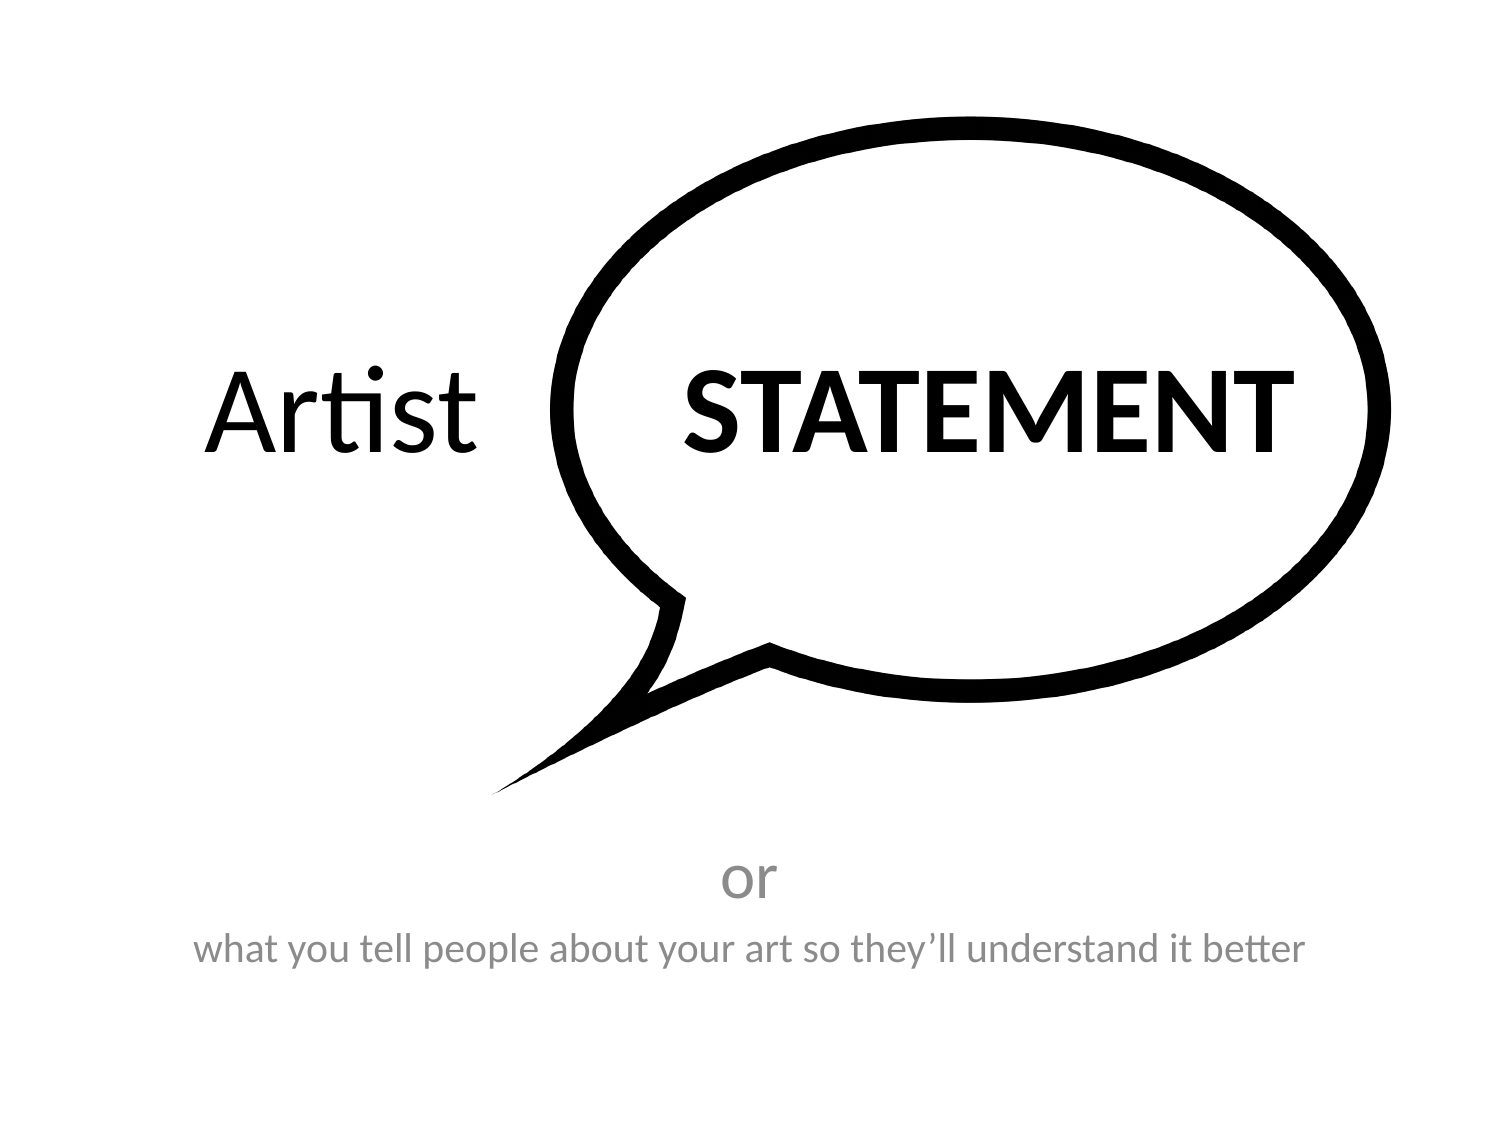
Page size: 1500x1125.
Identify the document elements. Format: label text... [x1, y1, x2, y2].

subtitle or what you tell people about your art so they’ll understand it better [112, 824, 1388, 1113]
title Artist STATEMENT [112, 281, 458, 523]
picture [463, 96, 1412, 812]
